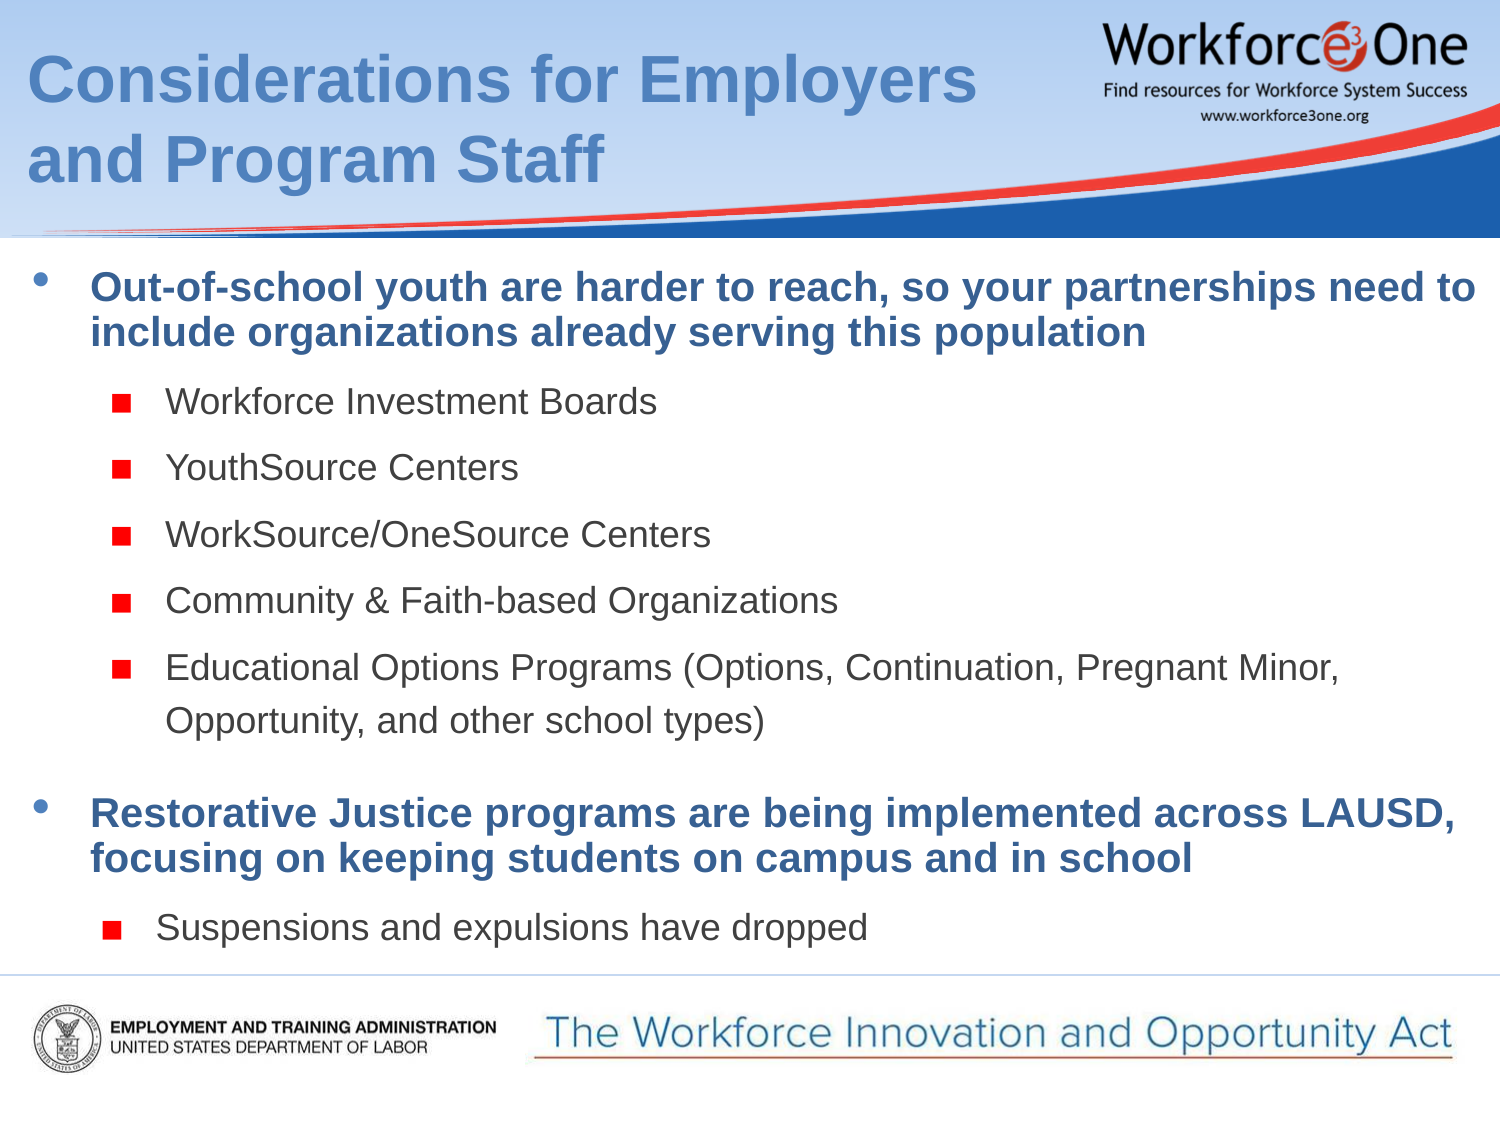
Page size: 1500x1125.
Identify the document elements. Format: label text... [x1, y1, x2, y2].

picture [0, 1, 1500, 238]
list Out-of-school youth are harder to reach, so your partnerships need to include organizations already serving this population Workforce Investment Boards YouthSource Centers WorkSource/OneSource Centers Community & Faith-based Organizations Educational Options Programs (Options, Continuation, Pregnant Minor, Opportunity, and other school types) Restorative Justice programs are being implemented across LAUSD, focusing on keeping students on campus and in school Suspensions and expulsions have dropped [0, 249, 1500, 1025]
picture [525, 1025, 1466, 1068]
title Considerations for Employers and Program Staff [12, 45, 1188, 188]
picture [31, 1025, 500, 1075]
